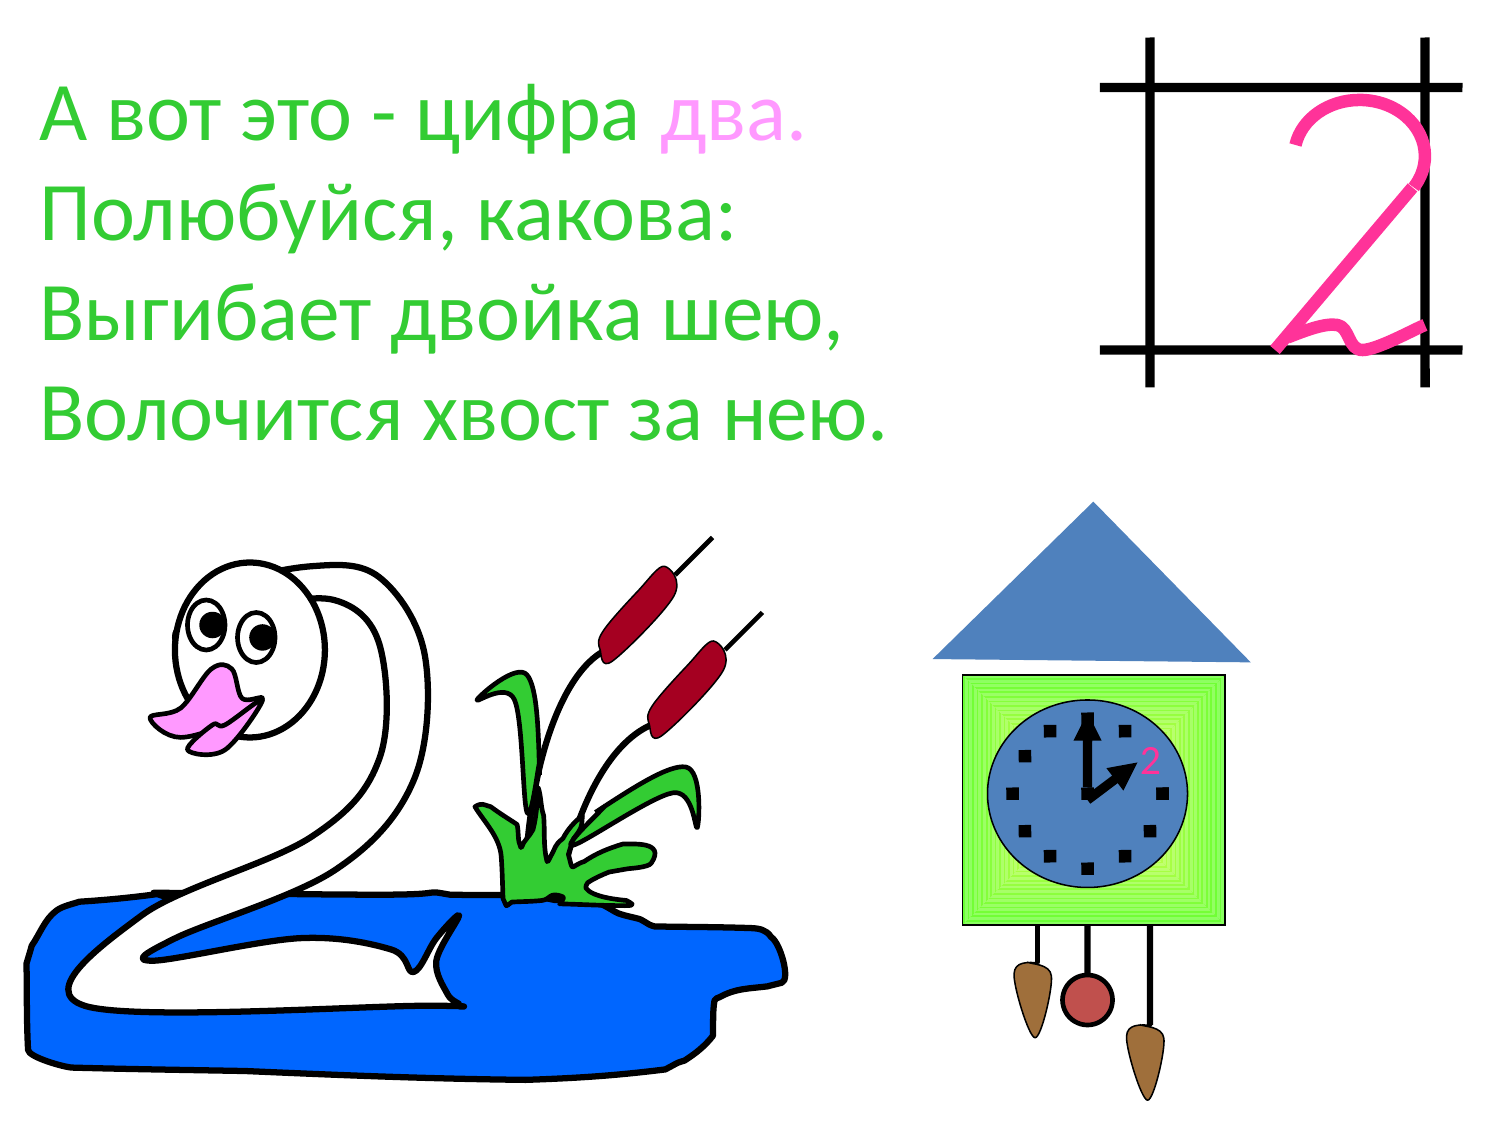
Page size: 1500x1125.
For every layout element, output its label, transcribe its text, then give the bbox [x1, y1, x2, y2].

text_box [1295, 99, 1425, 188]
text_box [962, 675, 1225, 925]
text_box [200, 612, 226, 638]
text_box [174, 562, 325, 738]
text_box А вот это - цифра два. Полюбуйся, какова: Выгибает двойка шею, Волочится хвост за нею. [24, 49, 1125, 465]
text_box [1062, 975, 1113, 1026]
text_box [1081, 712, 1094, 788]
text_box [474, 787, 655, 906]
text_box [528, 653, 618, 861]
text_box [647, 640, 727, 739]
text_box [1126, 1024, 1165, 1101]
text_box [607, 799, 669, 926]
text_box [187, 699, 263, 755]
text_box [614, 725, 656, 797]
text_box [570, 766, 699, 846]
text_box [150, 664, 263, 738]
text_box [476, 672, 540, 814]
text_box [68, 564, 465, 1013]
text_box [586, 870, 625, 900]
text_box 2 [1125, 725, 1175, 790]
text_box [550, 895, 563, 900]
text_box [987, 699, 1188, 888]
text_box [1287, 324, 1425, 351]
text_box [237, 612, 275, 663]
text_box [1087, 762, 1138, 801]
text_box [598, 566, 677, 664]
text_box [249, 624, 275, 650]
text_box [1014, 962, 1052, 1038]
text_box [26, 892, 786, 1080]
text_box [932, 501, 1251, 663]
text_box [187, 600, 225, 651]
text_box [569, 821, 621, 866]
